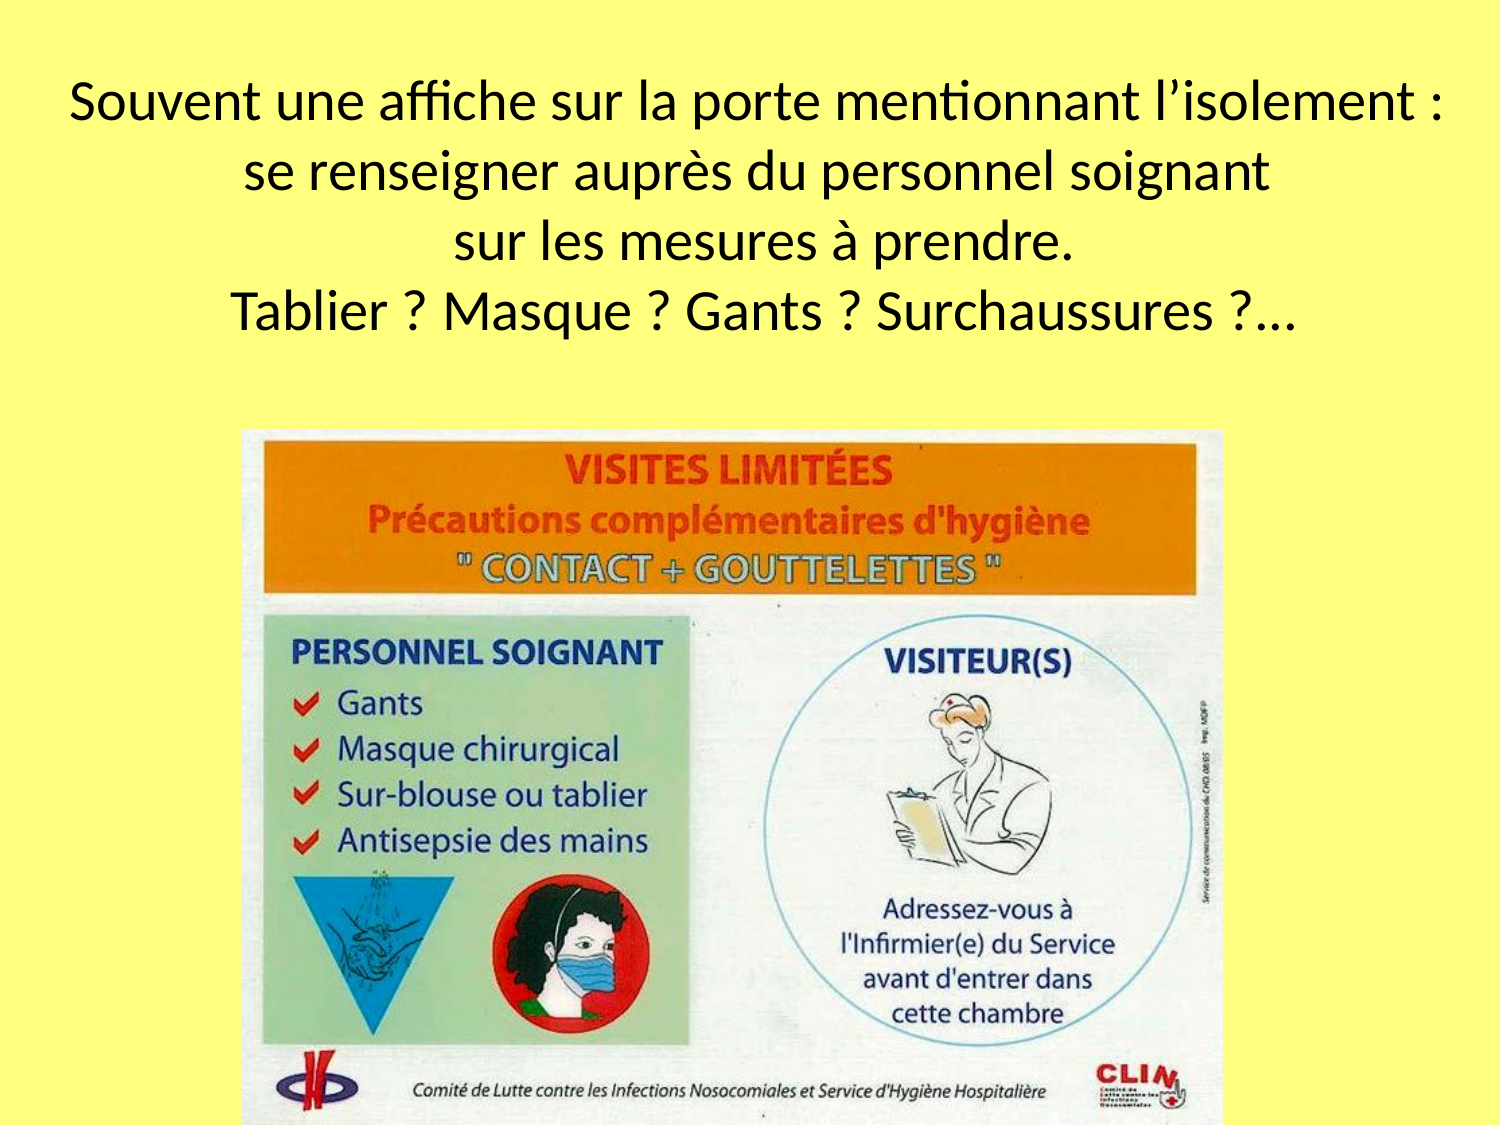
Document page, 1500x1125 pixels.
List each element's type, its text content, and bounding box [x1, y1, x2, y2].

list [241, 430, 1223, 1125]
title Souvent une affiche sur la porte mentionnant l’isolement : se renseigner auprès du personnel soignant sur les mesures à prendre. Tablier ? Masque ? Gants ? Surchaussures ?... [29, 19, 1500, 386]
